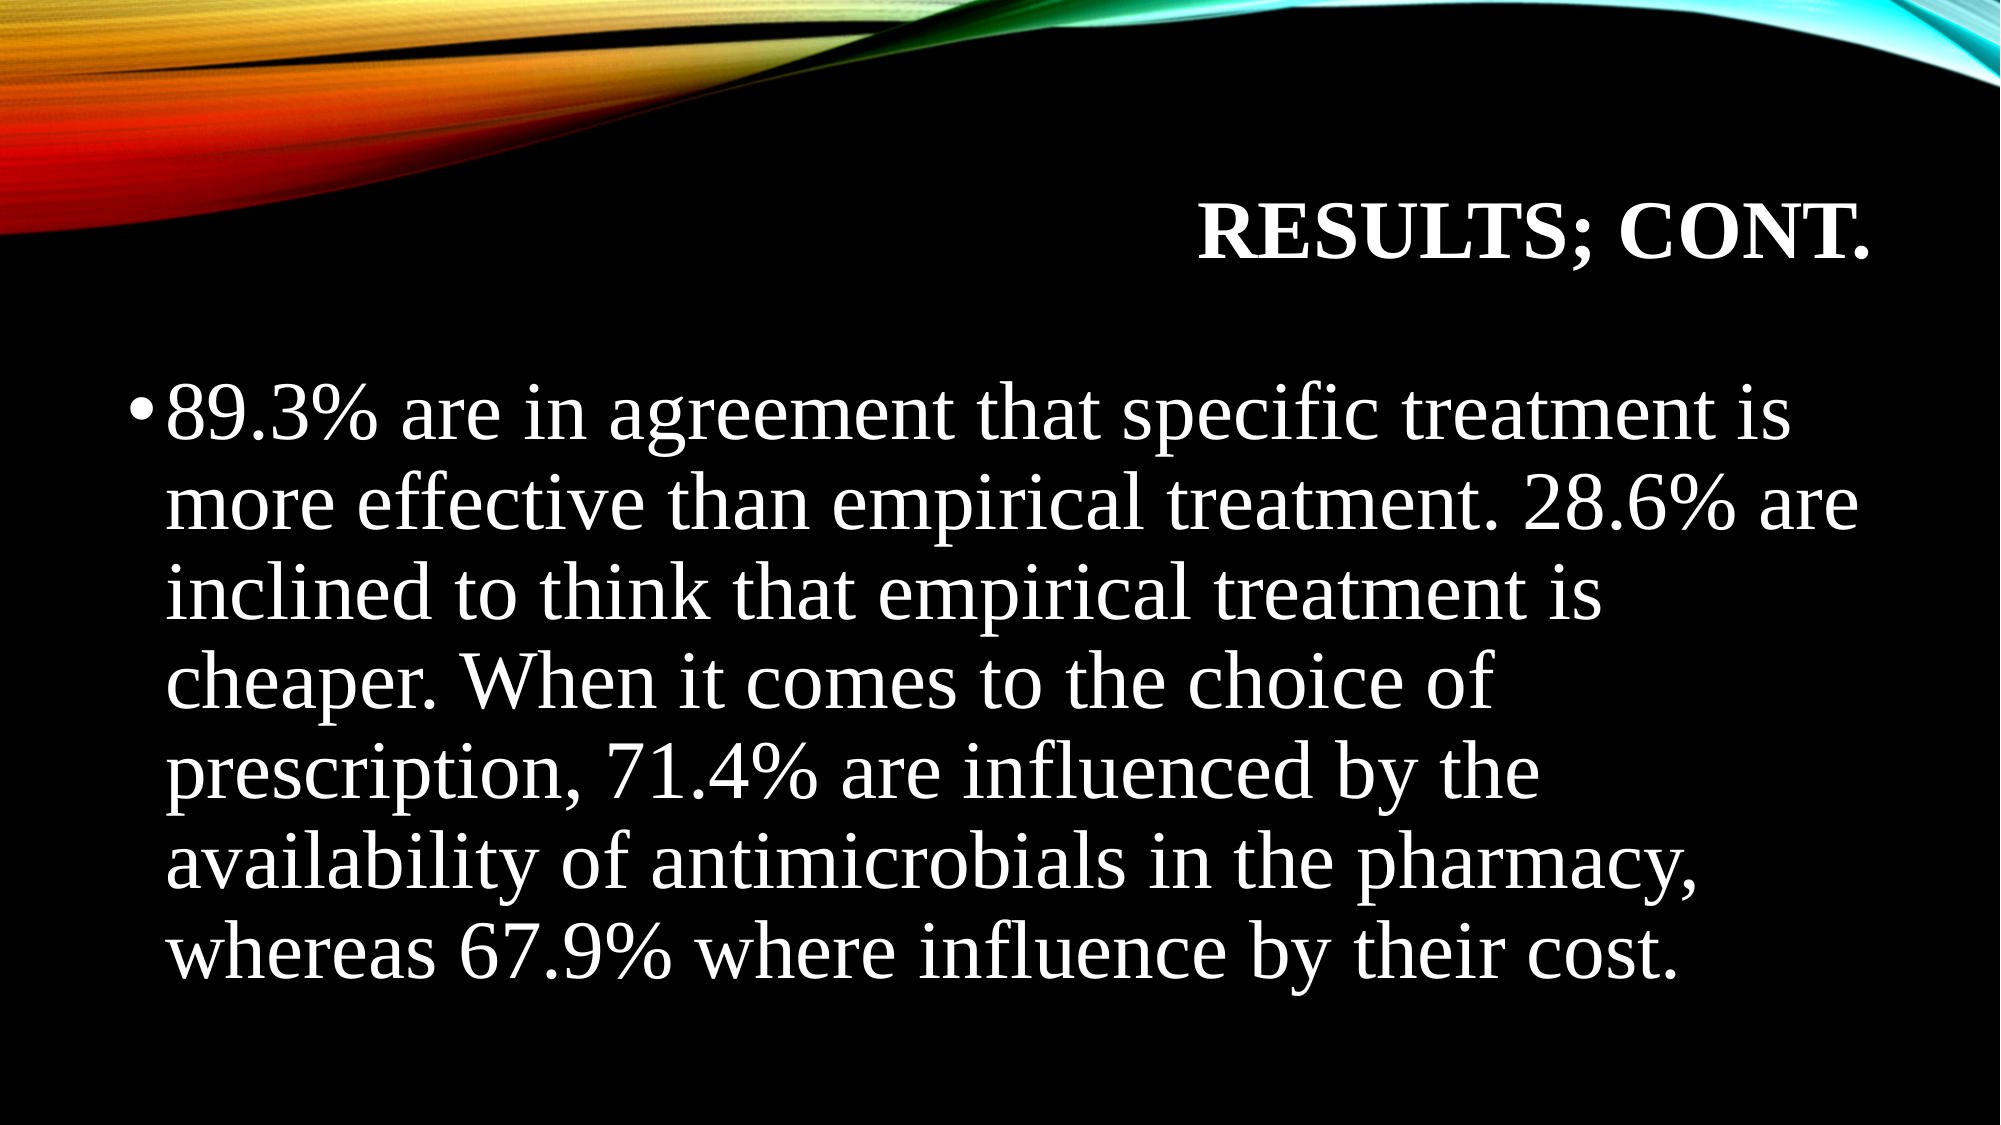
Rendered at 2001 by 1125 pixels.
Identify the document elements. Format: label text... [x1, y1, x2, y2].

title RESULTS; cont. [474, 125, 1888, 338]
picture [0, 0, 2000, 237]
list 89.3% are in agreement that specific treatment is more effective than empirical treatment. 28.6% are inclined to think that empirical treatment is cheaper. When it comes to the choice of prescription, 71.4% are influenced by the availability of antimicrobials in the pharmacy, whereas 67.9% where influence by their cost. [112, 360, 1888, 1021]
